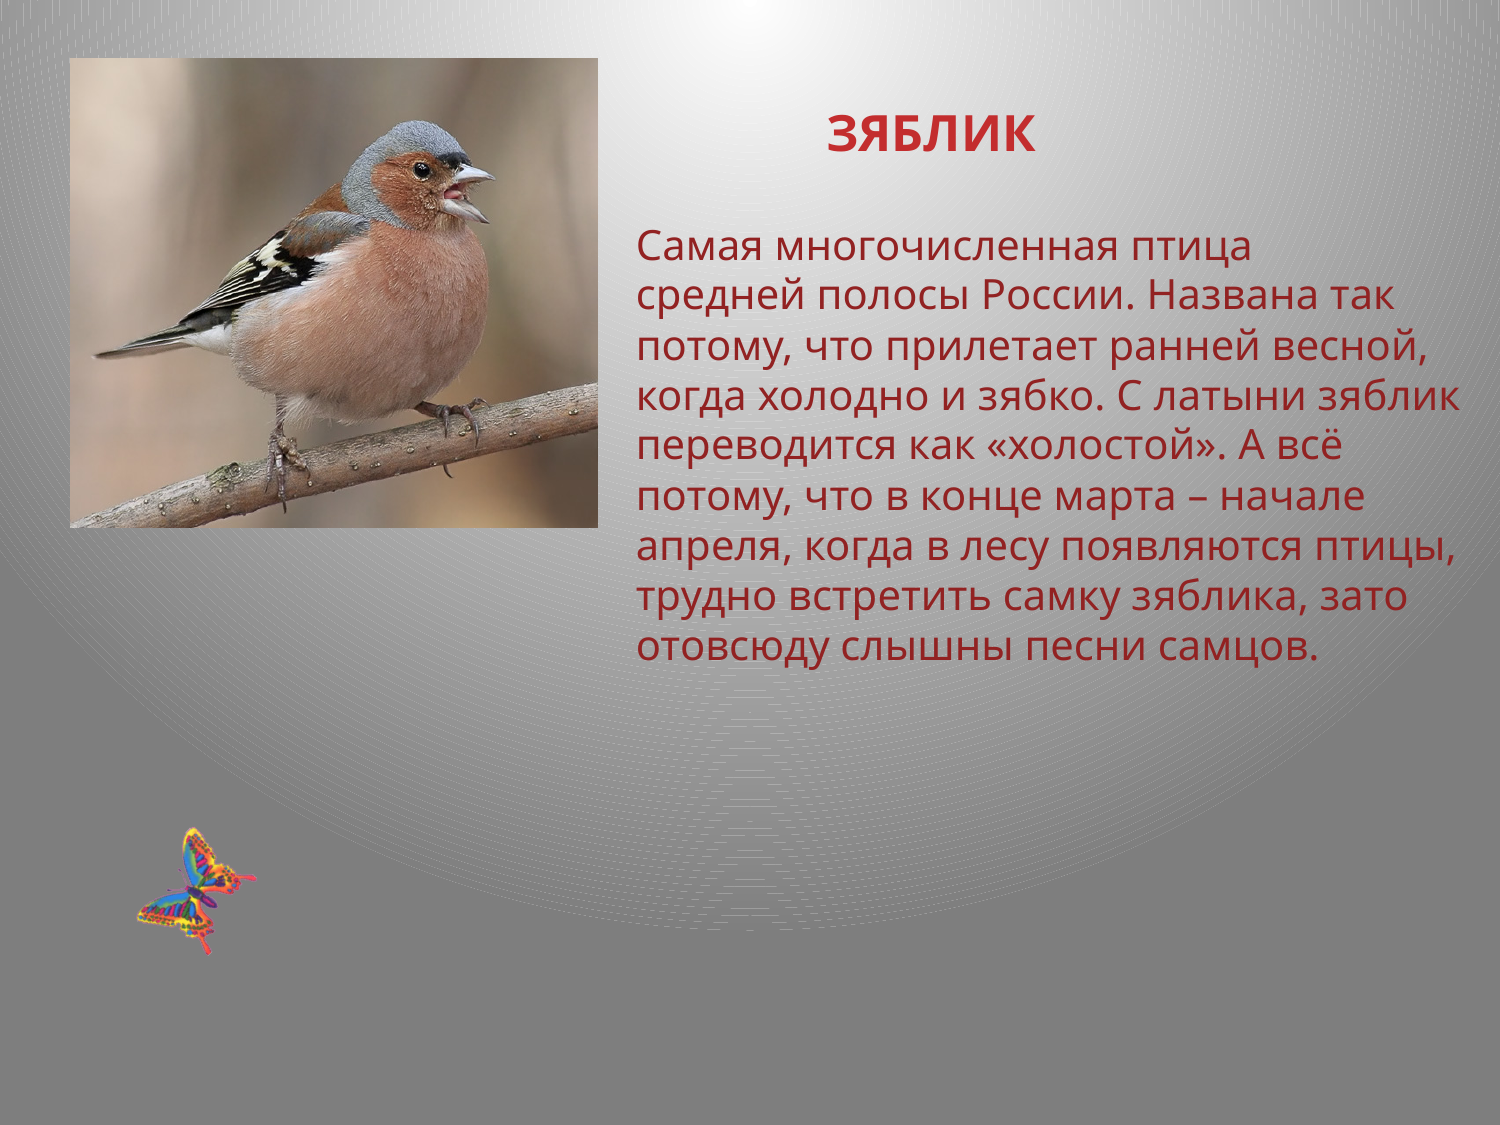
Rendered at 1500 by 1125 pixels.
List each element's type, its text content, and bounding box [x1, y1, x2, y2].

picture [119, 822, 268, 972]
text_box ЗЯБЛИК [811, 93, 1051, 169]
picture [70, 58, 598, 528]
text_box Самая многочисленная птица средней полосы России. Названа так потому, что прилетает ранней весной, когда холодно и зябко. С латыни зяблик переводится как «холостой». А всё потому, что в конце марта – начале апреля, когда в лесу появляются птицы, трудно встретить самку зяблика, зато отовсюду слышны песни самцов. [621, 210, 1477, 676]
